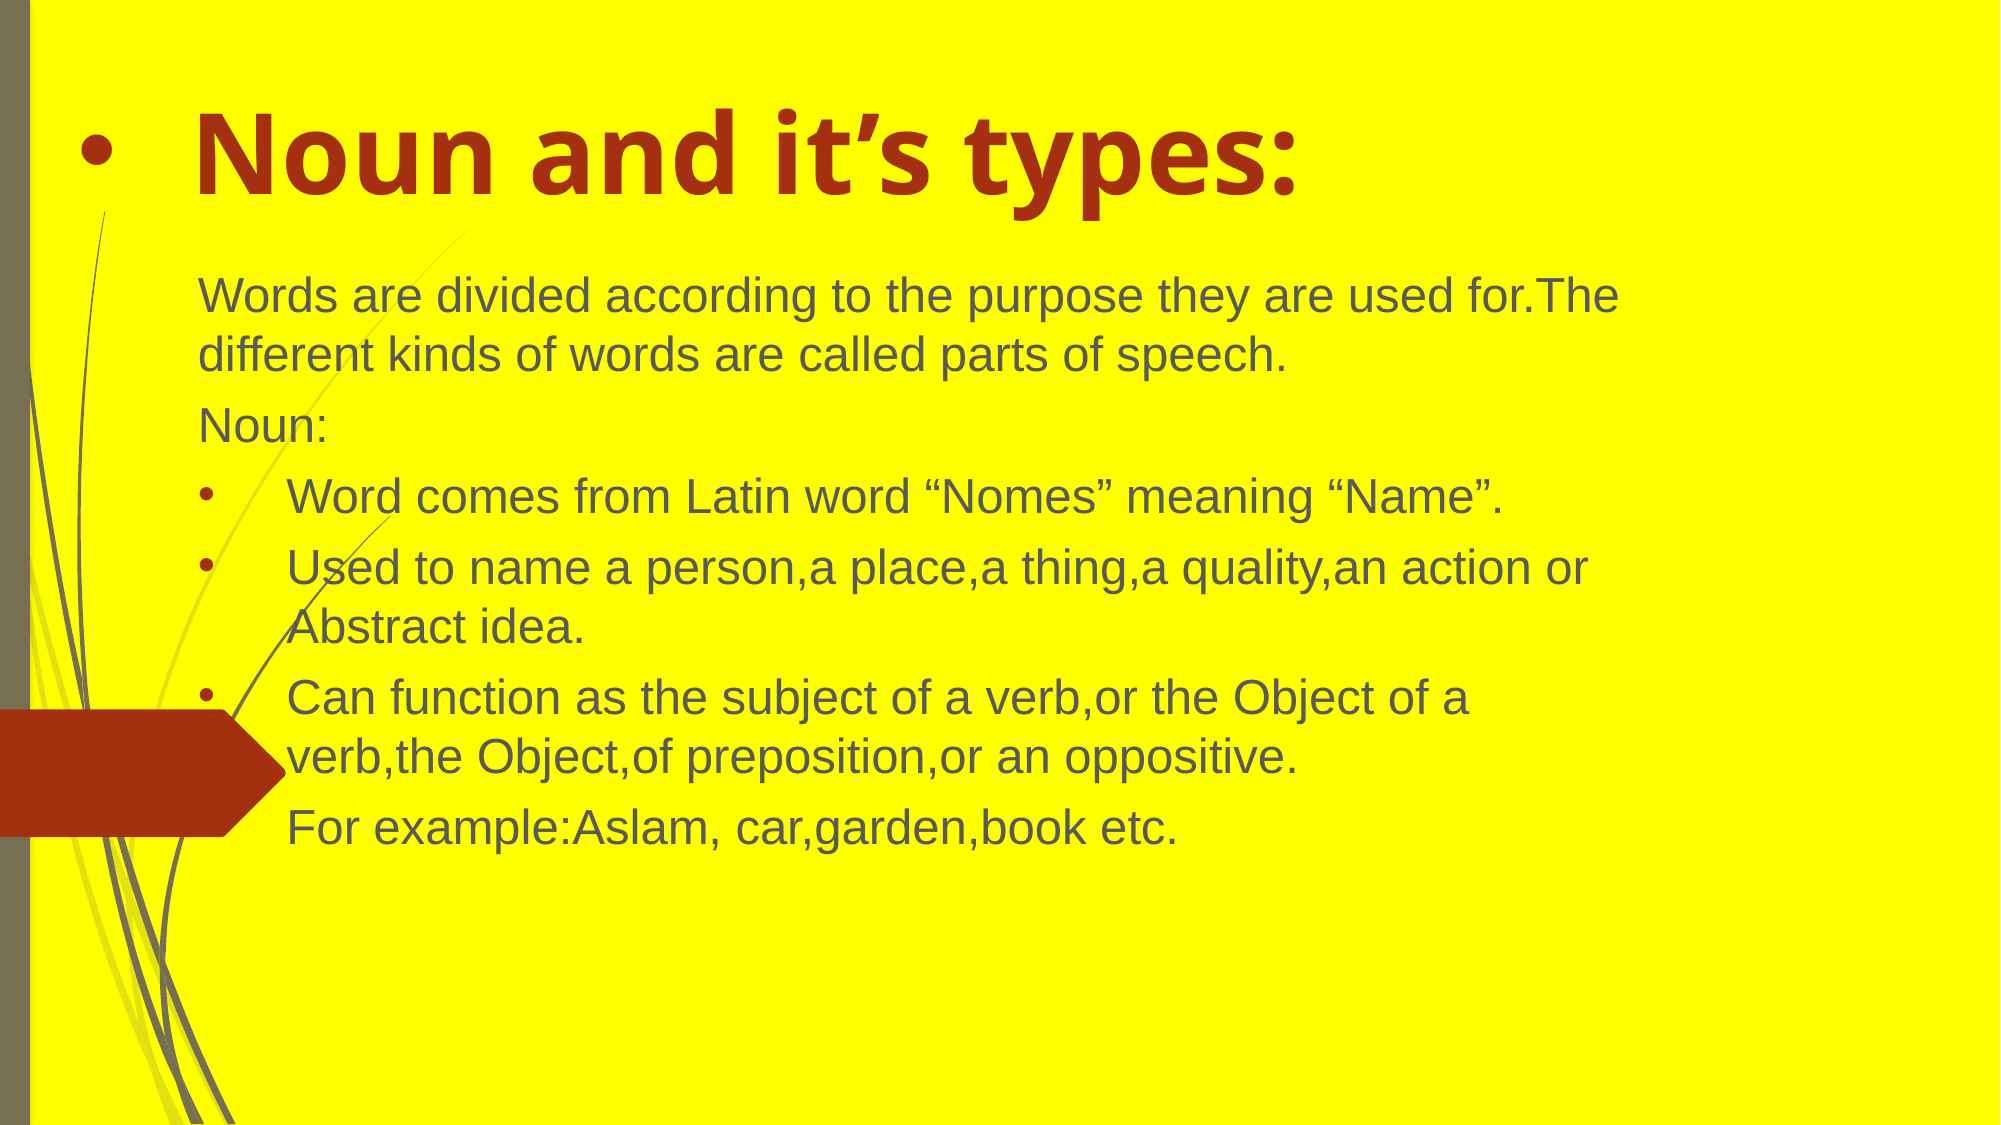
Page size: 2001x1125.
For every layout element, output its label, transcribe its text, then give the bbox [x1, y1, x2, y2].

subtitle Words are divided according to the purpose they are used for.The different kinds of words are called parts of speech. Noun: Word comes from Latin word “Nomes” meaning “Name”. Used to name a person,a place,a thing,a quality,an action or Abstract idea. Can function as the subject of a verb,or the Object of a verb,the Object,of preposition,or an oppositive. For example:Aslam, car,garden,book etc. [183, 255, 1646, 870]
title Noun and it’s types: [62, 0, 1526, 225]
